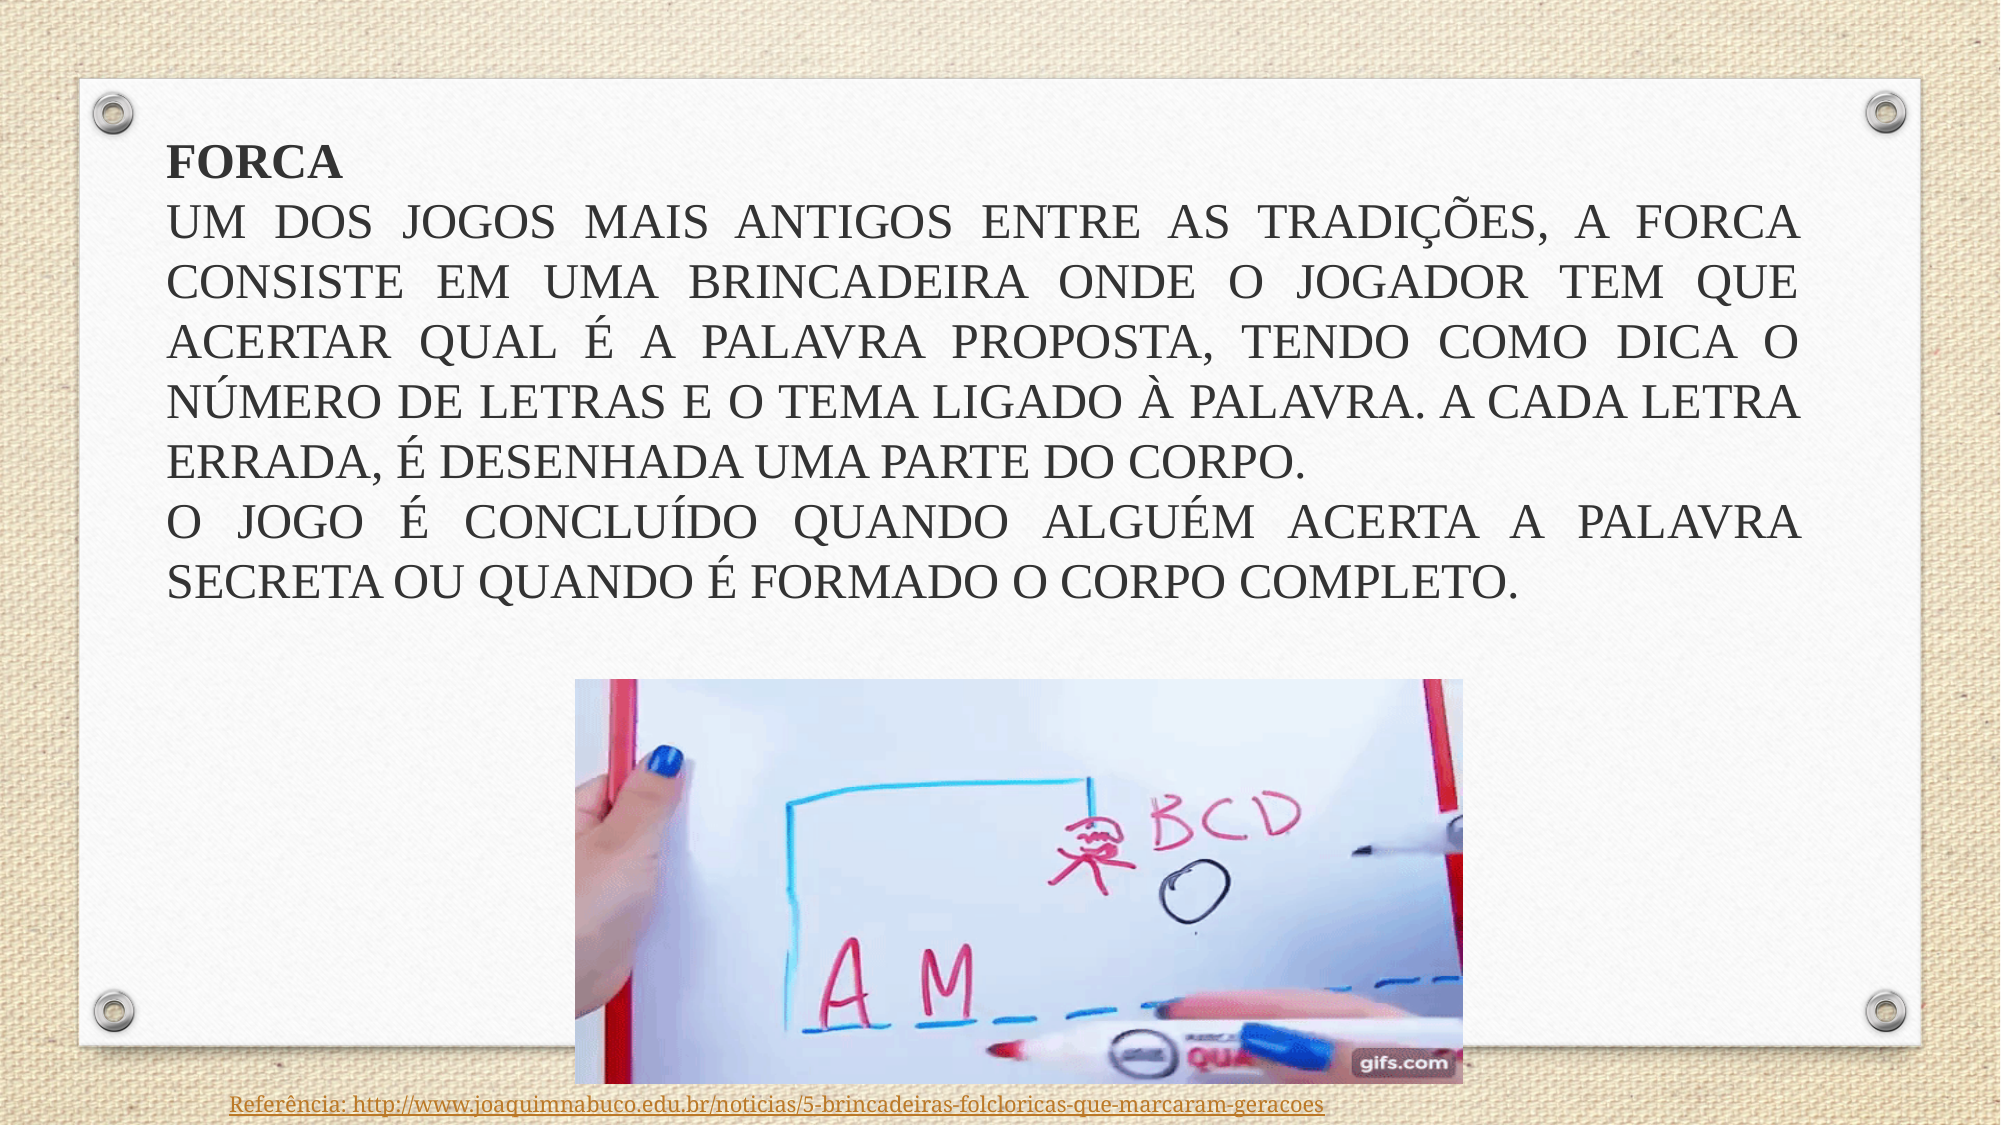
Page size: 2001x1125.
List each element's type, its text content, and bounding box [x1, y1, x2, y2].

text_box FORCA UM DOS JOGOS MAIS ANTIGOS ENTRE AS TRADIÇÕES, A FORCA CONSISTE EM UMA BRINCADEIRA ONDE O JOGADOR TEM QUE ACERTAR QUAL É A PALAVRA PROPOSTA, TENDO COMO DICA O NÚMERO DE LETRAS E O TEMA LIGADO À PALAVRA. A CADA LETRA ERRADA, É DESENHADA UMA PARTE DO CORPO. O JOGO É CONCLUÍDO QUANDO ALGUÉM ACERTA A PALAVRA SECRETA OU QUANDO É FORMADO O CORPO COMPLETO. [151, 121, 1815, 617]
picture [0, 0, 2001, 1125]
text_box Referência: http://www.joaquimnabuco.edu.br/noticias/5-brincadeiras-folcloricas-que-marcaram-geracoes [214, 1083, 2000, 1125]
